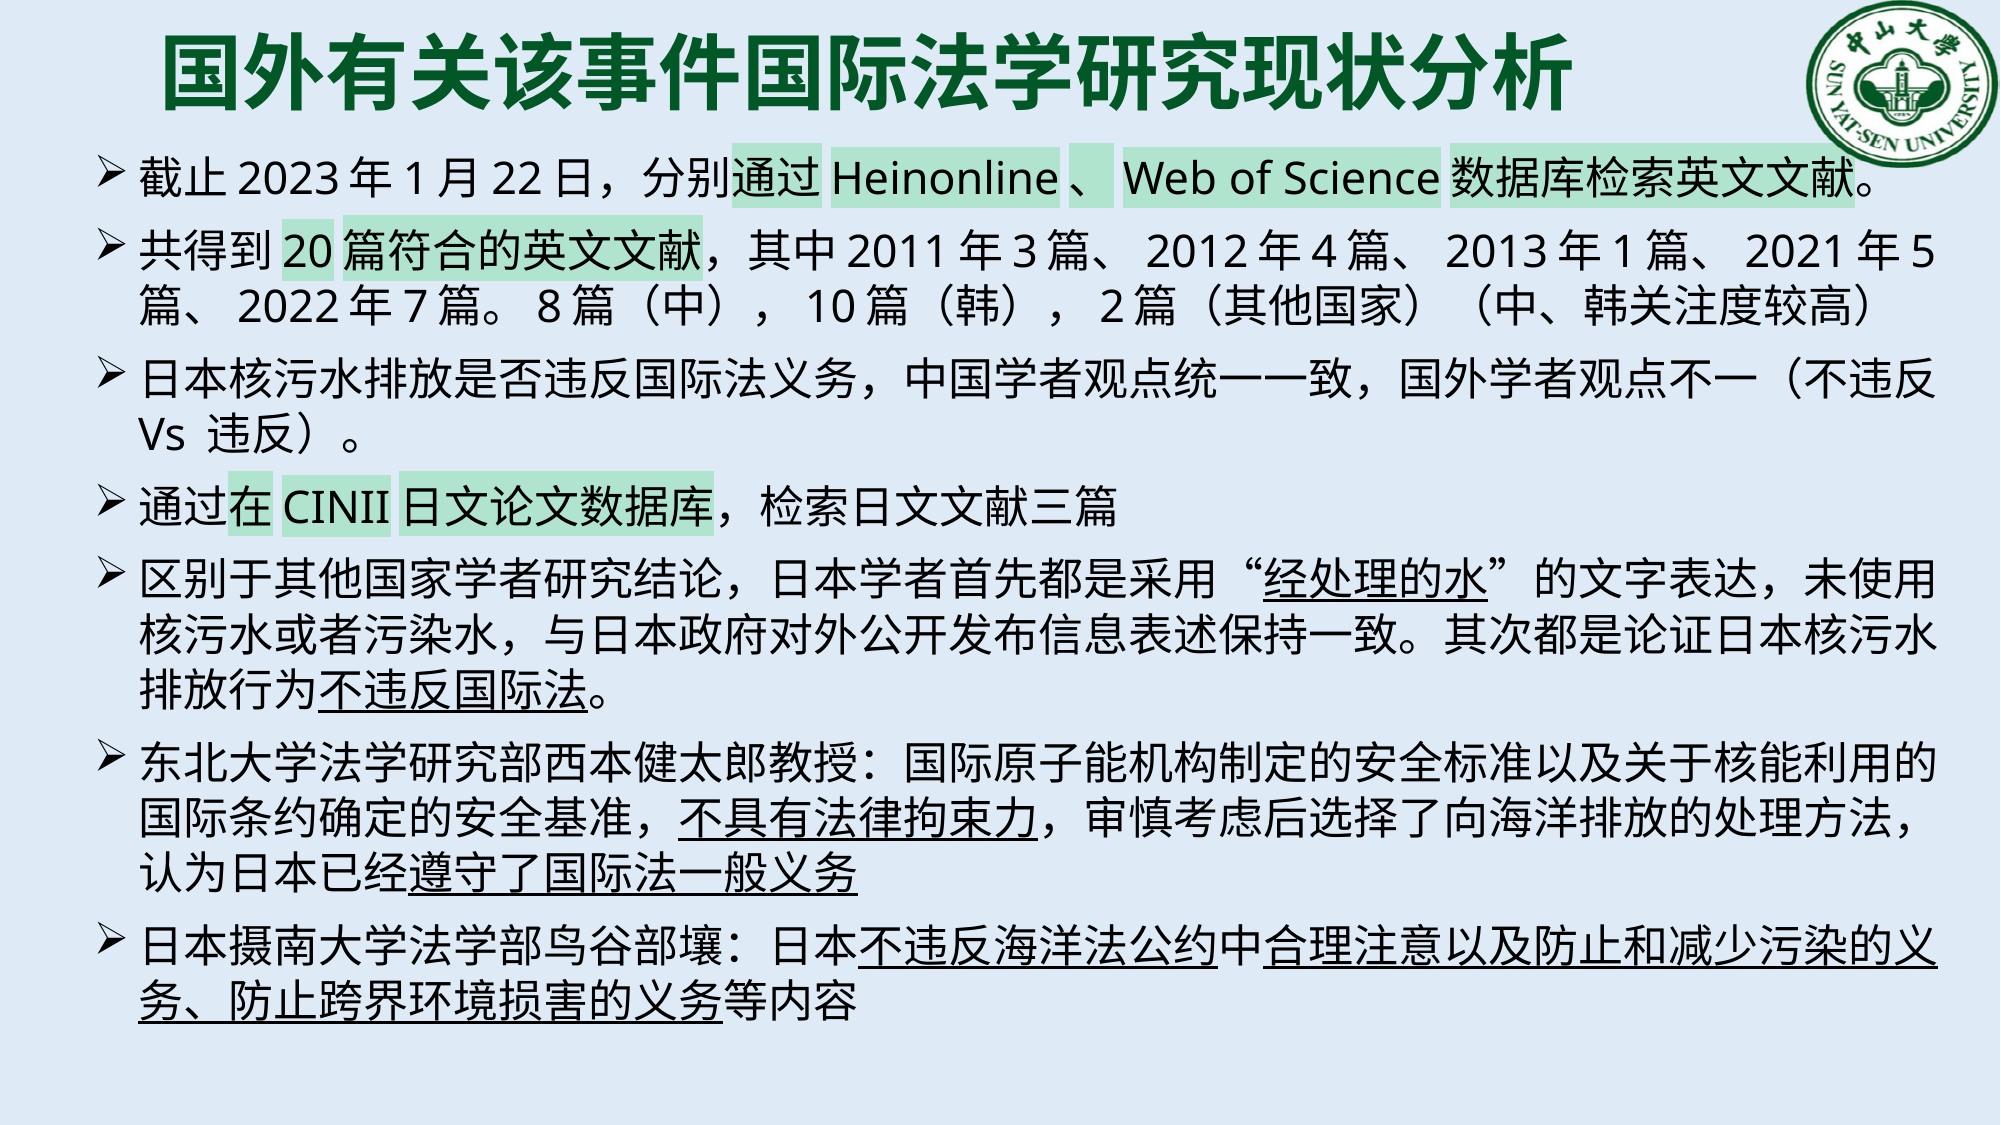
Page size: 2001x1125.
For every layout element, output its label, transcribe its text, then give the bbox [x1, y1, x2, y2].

list 截止2023年1月22日，分别通过Heinonline、Web of Science数据库检索英文文献。 共得到20篇符合的英文文献，其中2011年3篇、2012年4篇、2013年1篇、2021年5篇、2022年7篇。8篇（中），10篇（韩），2篇（其他国家）（中、韩关注度较高） 日本核污水排放是否违反国际法义务，中国学者观点统一一致，国外学者观点不一（不违反Vs 违反）。 通过在CINII日文论文数据库，检索日文文献三篇 区别于其他国家学者研究结论，日本学者首先都是采用“经处理的水”的文字表达，未使用核污水或者污染水，与日本政府对外公开发布信息表述保持一致。其次都是论证日本核污水排放行为不违反国际法。 东北大学法学研究部西本健太郎教授：国际原子能机构制定的安全标准以及关于核能利用的国际条约确定的安全基准，不具有法律拘束力，审慎考虑后选择了向海洋排放的处理方法，认为日本已经遵守了国际法一般义务 日本摄南大学法学部鸟谷部壤：日本不违反海洋法公约中合理注意以及防止和减少污染的义务、防止跨界环境损害的义务等内容 [78, 141, 1957, 1083]
picture [1805, 0, 2000, 168]
text_box 国外有关该事件国际法学研究现状分析 [137, 0, 1597, 141]
